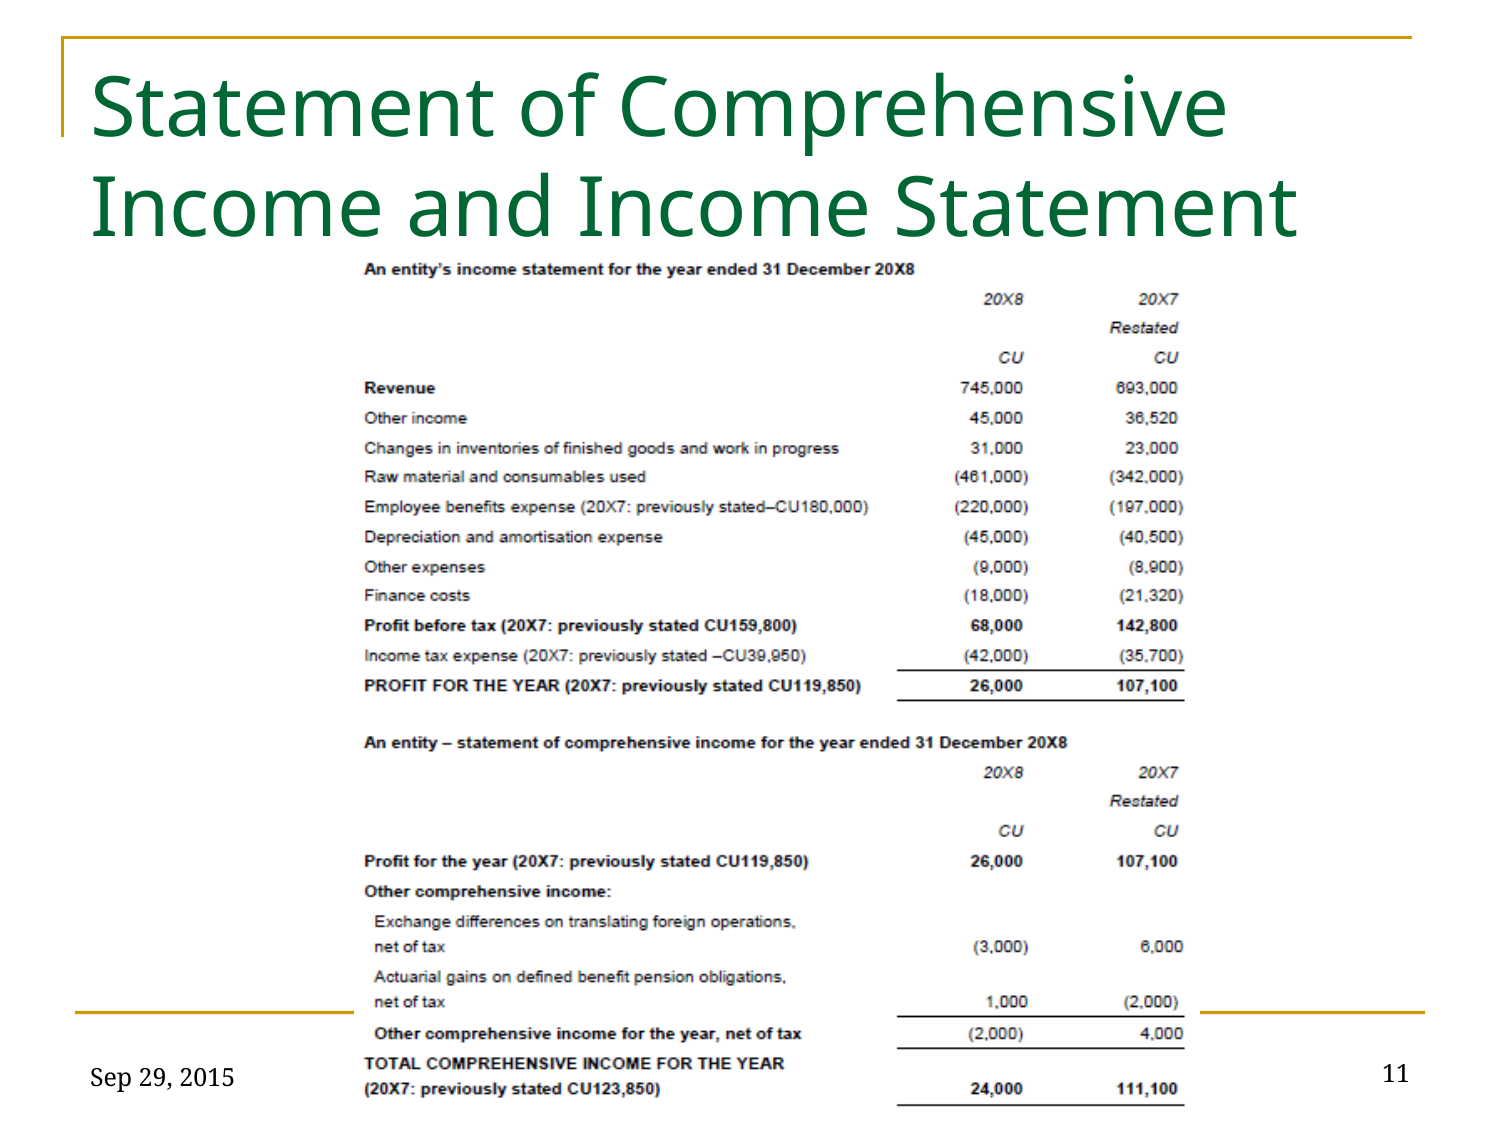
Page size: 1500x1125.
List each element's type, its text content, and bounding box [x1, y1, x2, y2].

picture [354, 250, 1201, 1113]
slide_number 11 [1204, 1023, 1426, 1100]
title Statement of Comprehensive Income and Income Statement [74, 45, 1426, 233]
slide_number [74, 1023, 349, 1100]
